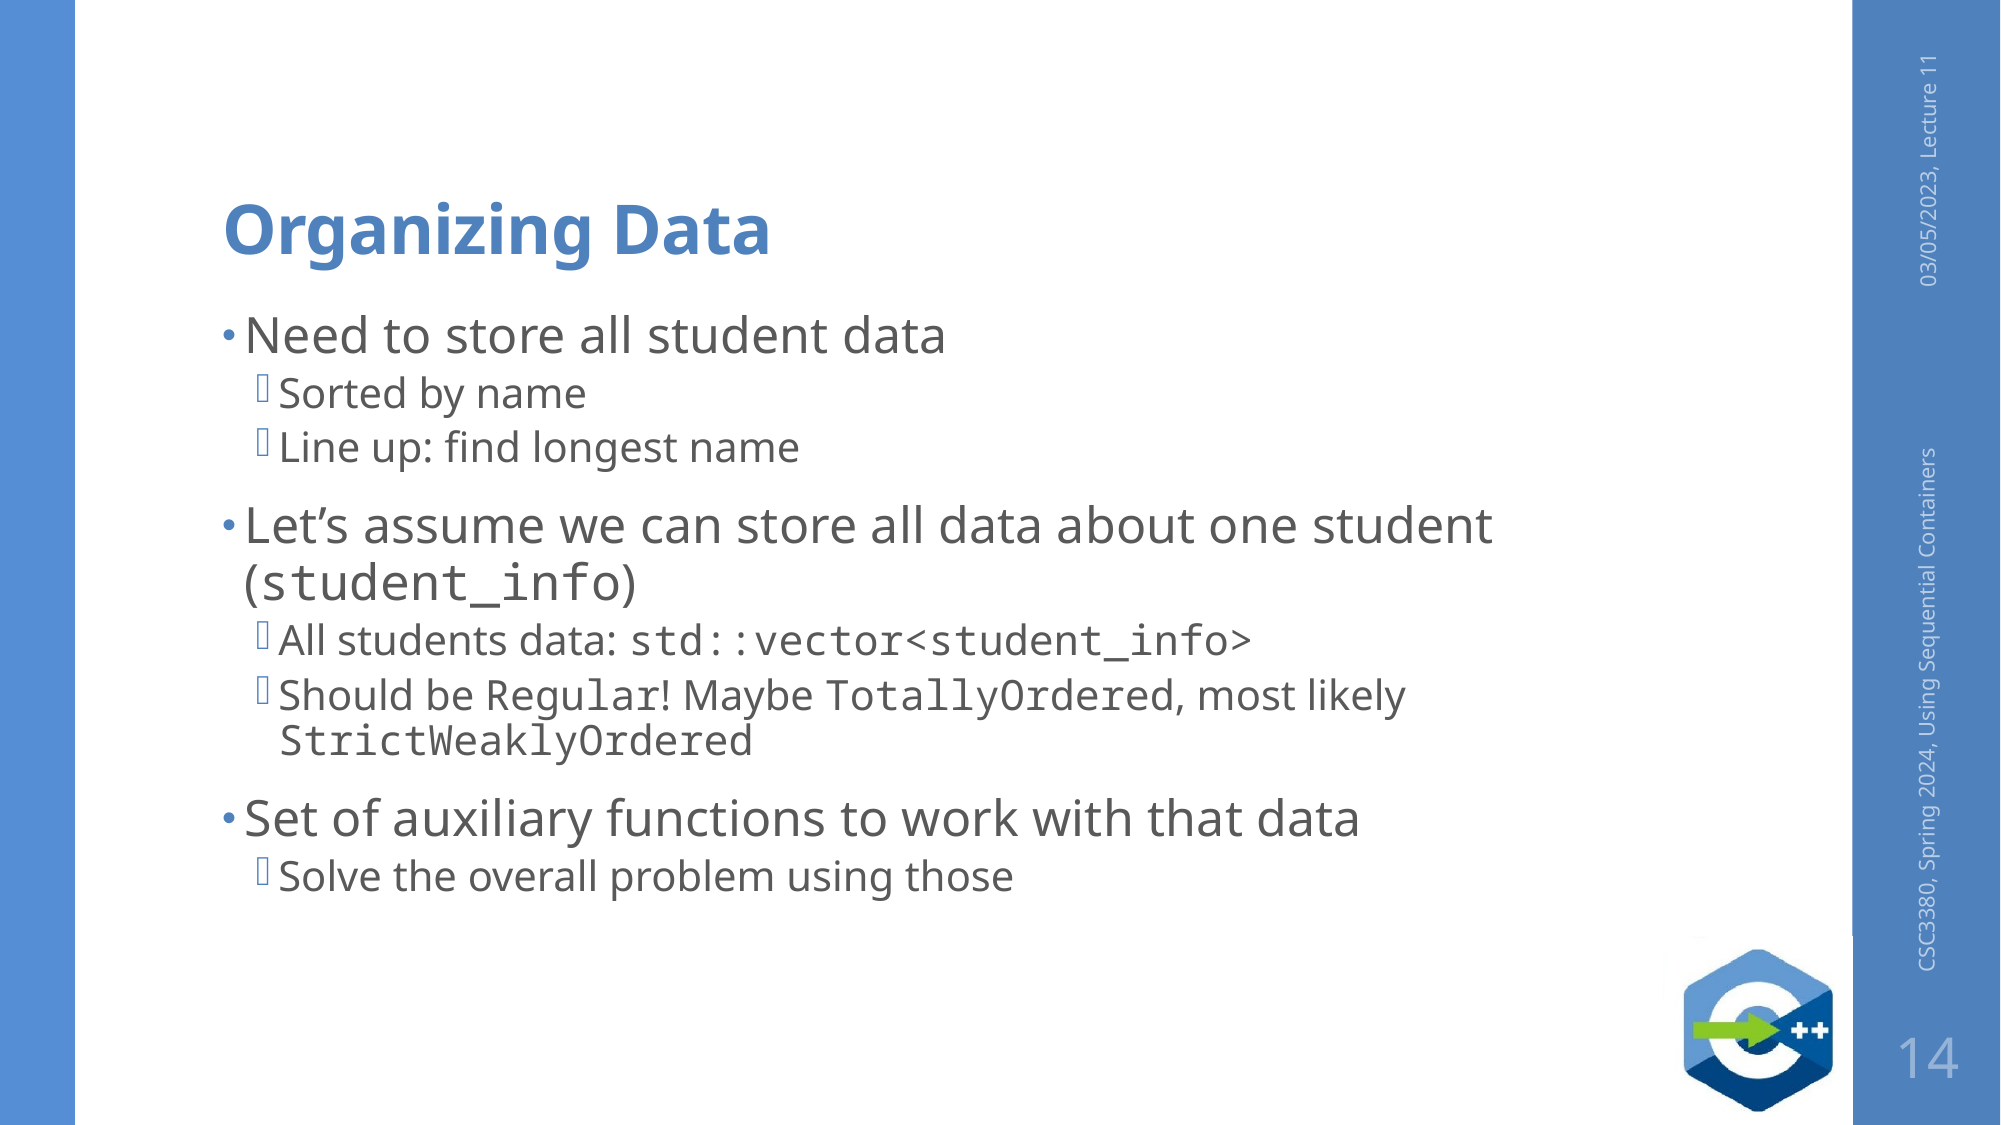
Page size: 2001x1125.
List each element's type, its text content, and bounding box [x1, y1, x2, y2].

list Need to store all student data Sorted by name Line up: find longest name Let’s assume we can store all data about one student (student_info) All students data: std::vector<student_info> Should be Regular! Maybe TotallyOrdered, most likely StrictWeaklyOrdered Set of auxiliary functions to work with that data Solve the overall problem using those [206, 299, 1617, 1014]
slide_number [1897, 37, 1958, 351]
title Organizing Data [206, 48, 1797, 278]
picture [1663, 936, 1853, 1125]
footer CSC3380, Spring 2024, Using Sequential Containers [1897, 400, 1958, 988]
slide_number 14 [1852, 1012, 2000, 1110]
